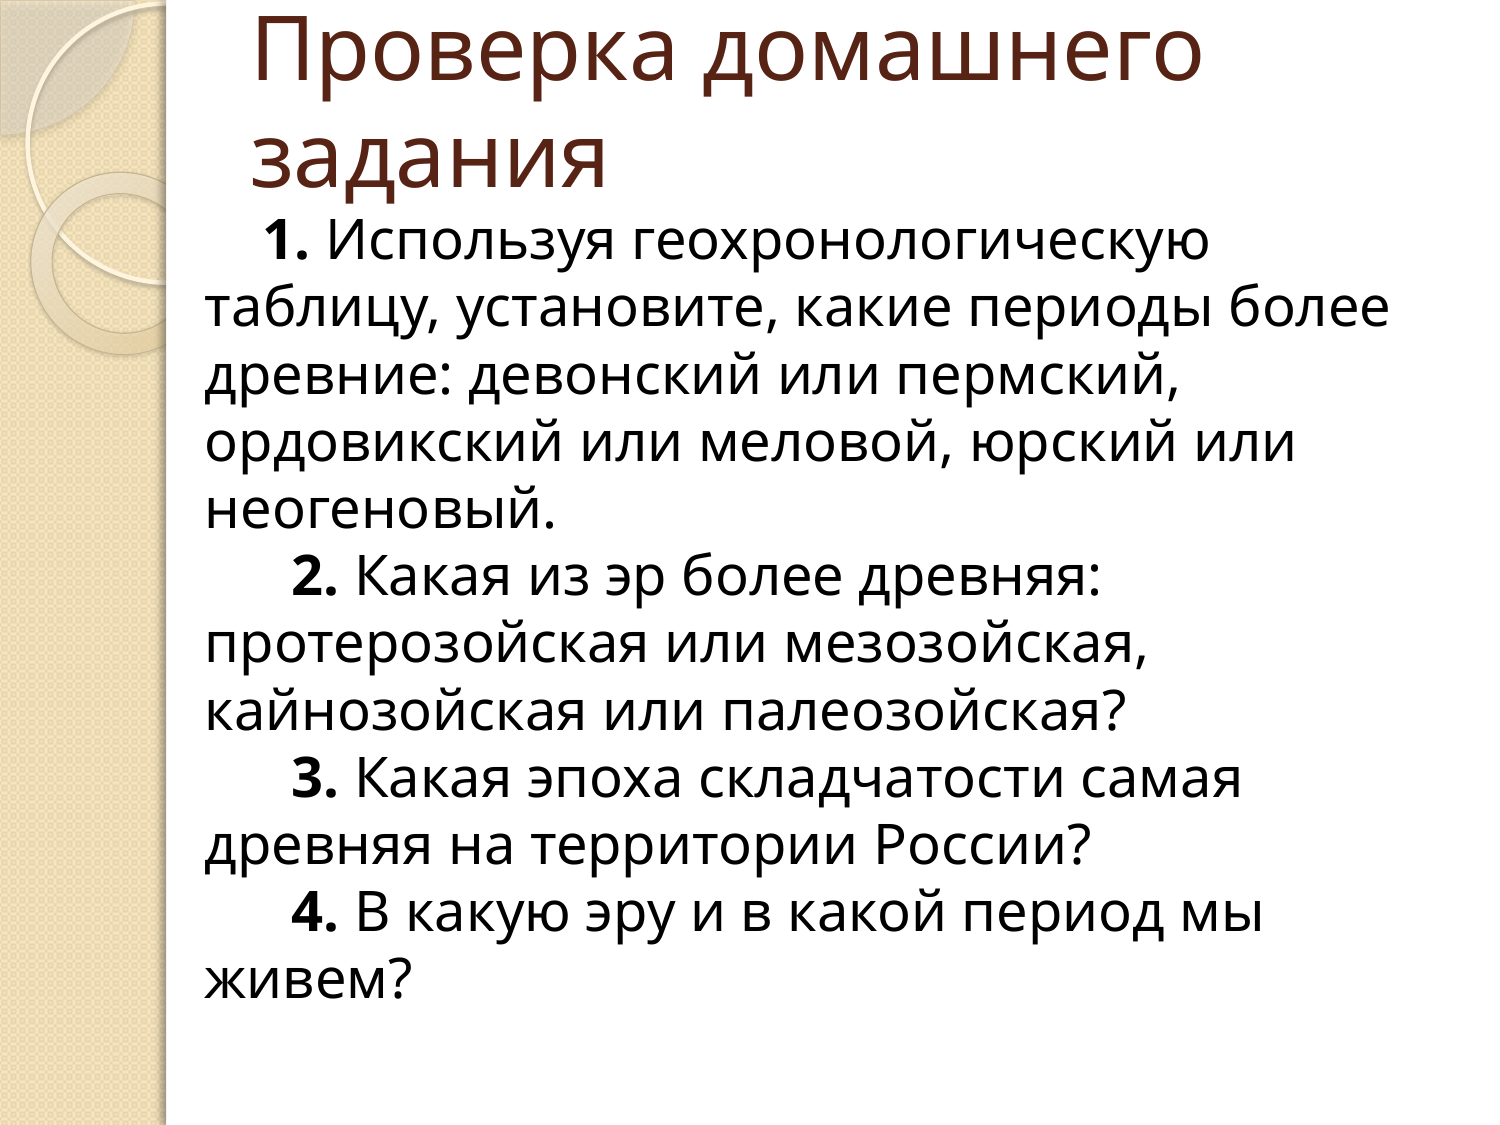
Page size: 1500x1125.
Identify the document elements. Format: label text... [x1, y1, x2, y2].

list 1. Используя геохронологическую таблицу, установите, какие периоды более древние: девонский или пермский, ордовикский или меловой, юрский или неогеновый. 2. Какая из эр более древняя: протерозойская или мезозойская, кайнозойская или палеозойская? 3. Какая эпоха складчатости самая древняя на территории России? 4. В какую эру и в какой период мы живем? [135, 196, 1466, 1025]
title Проверка домашнего задания [235, 0, 1466, 196]
